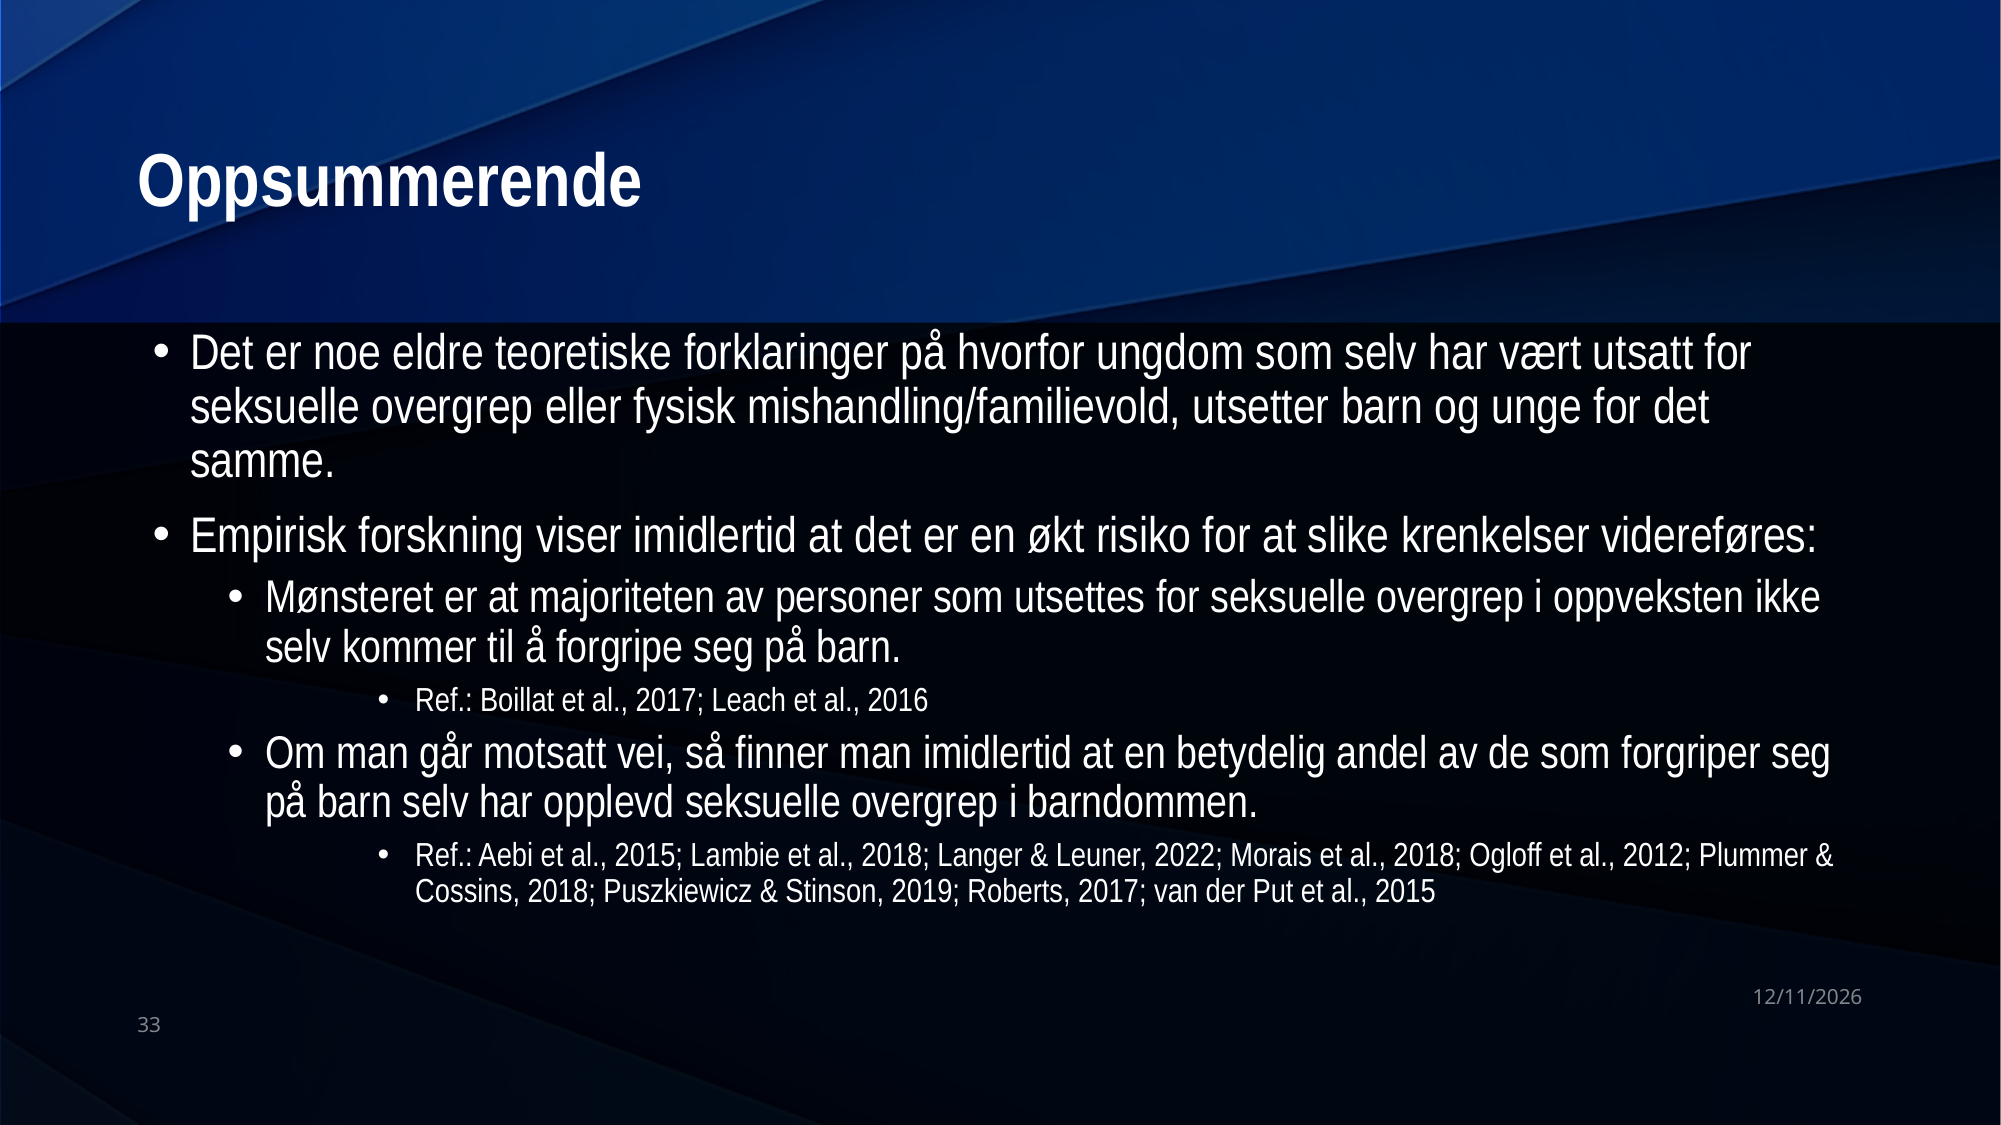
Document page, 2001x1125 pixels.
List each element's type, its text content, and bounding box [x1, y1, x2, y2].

picture [0, 0, 2000, 1125]
title Oppsummerende [137, 132, 1264, 223]
list Det er noe eldre teoretiske forklaringer på hvorfor ungdom som selv har vært utsatt for seksuelle overgrep eller fysisk mishandling/familievold, utsetter barn og unge for det samme. Empirisk forskning viser imidlertid at det er en økt risiko for at slike krenkelser videreføres: Mønsteret er at majoriteten av personer som utsettes for seksuelle overgrep i oppveksten ikke selv kommer til å forgripe seg på barn. Ref.: Boillat et al., 2017; Leach et al., 2016 Om man går motsatt vei, så finner man imidlertid at en betydelig andel av de som forgriper seg på barn selv har opplevd seksuelle overgrep i barndommen. Ref.: Aebi et al., 2015; Lambie et al., 2018; Langer & Leuner, 2022; Morais et al., 2018; Ogloff et al., 2012; Plummer & Cossins, 2018; Puszkiewicz & Stinson, 2019; Roberts, 2017; van der Put et al., 2015 [137, 318, 1863, 1080]
